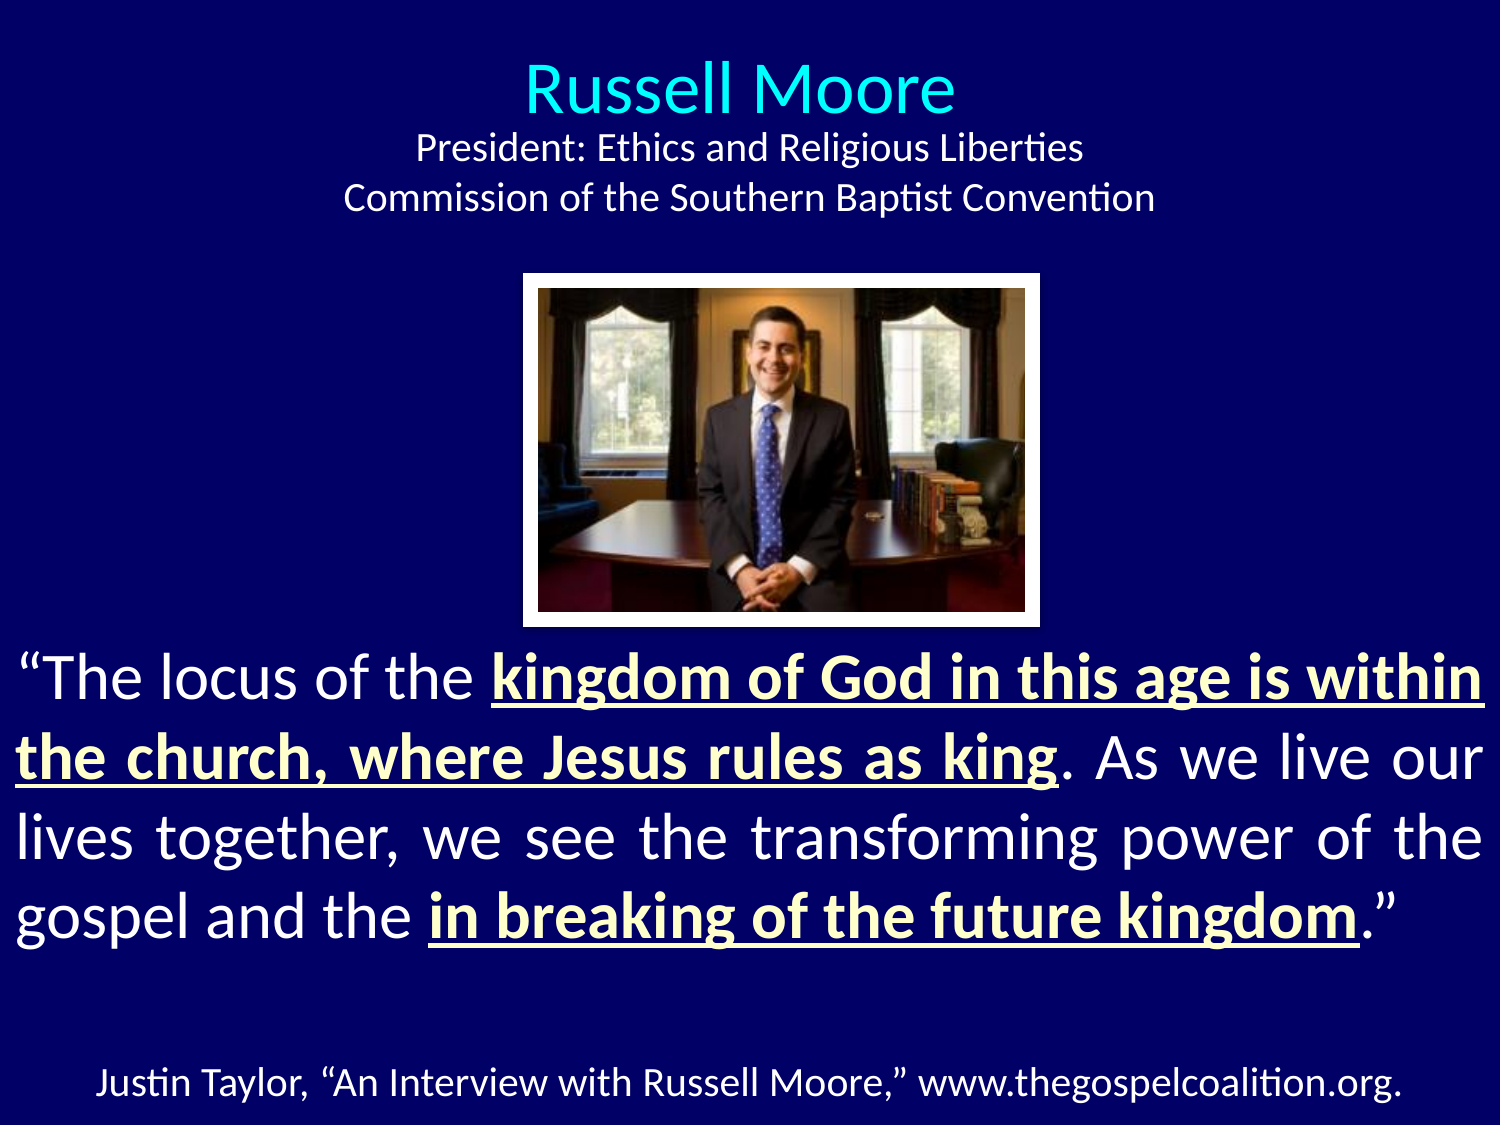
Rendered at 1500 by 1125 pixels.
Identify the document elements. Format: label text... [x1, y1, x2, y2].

text_box President: Ethics and Religious Liberties Commission of the Southern Baptist Convention [324, 112, 1175, 228]
text_box Justin Taylor, “An Interview with Russell Moore,” www.thegospelcoalition.org. [0, 1046, 1500, 1112]
list “The locus of the kingdom of God in this age is within the church, where Jesus rules as king. As we live our lives together, we see the transforming power of the gospel and the in breaking of the future kingdom.” [0, 624, 1500, 963]
title Russell Moore [509, 30, 991, 112]
picture [537, 287, 1026, 613]
